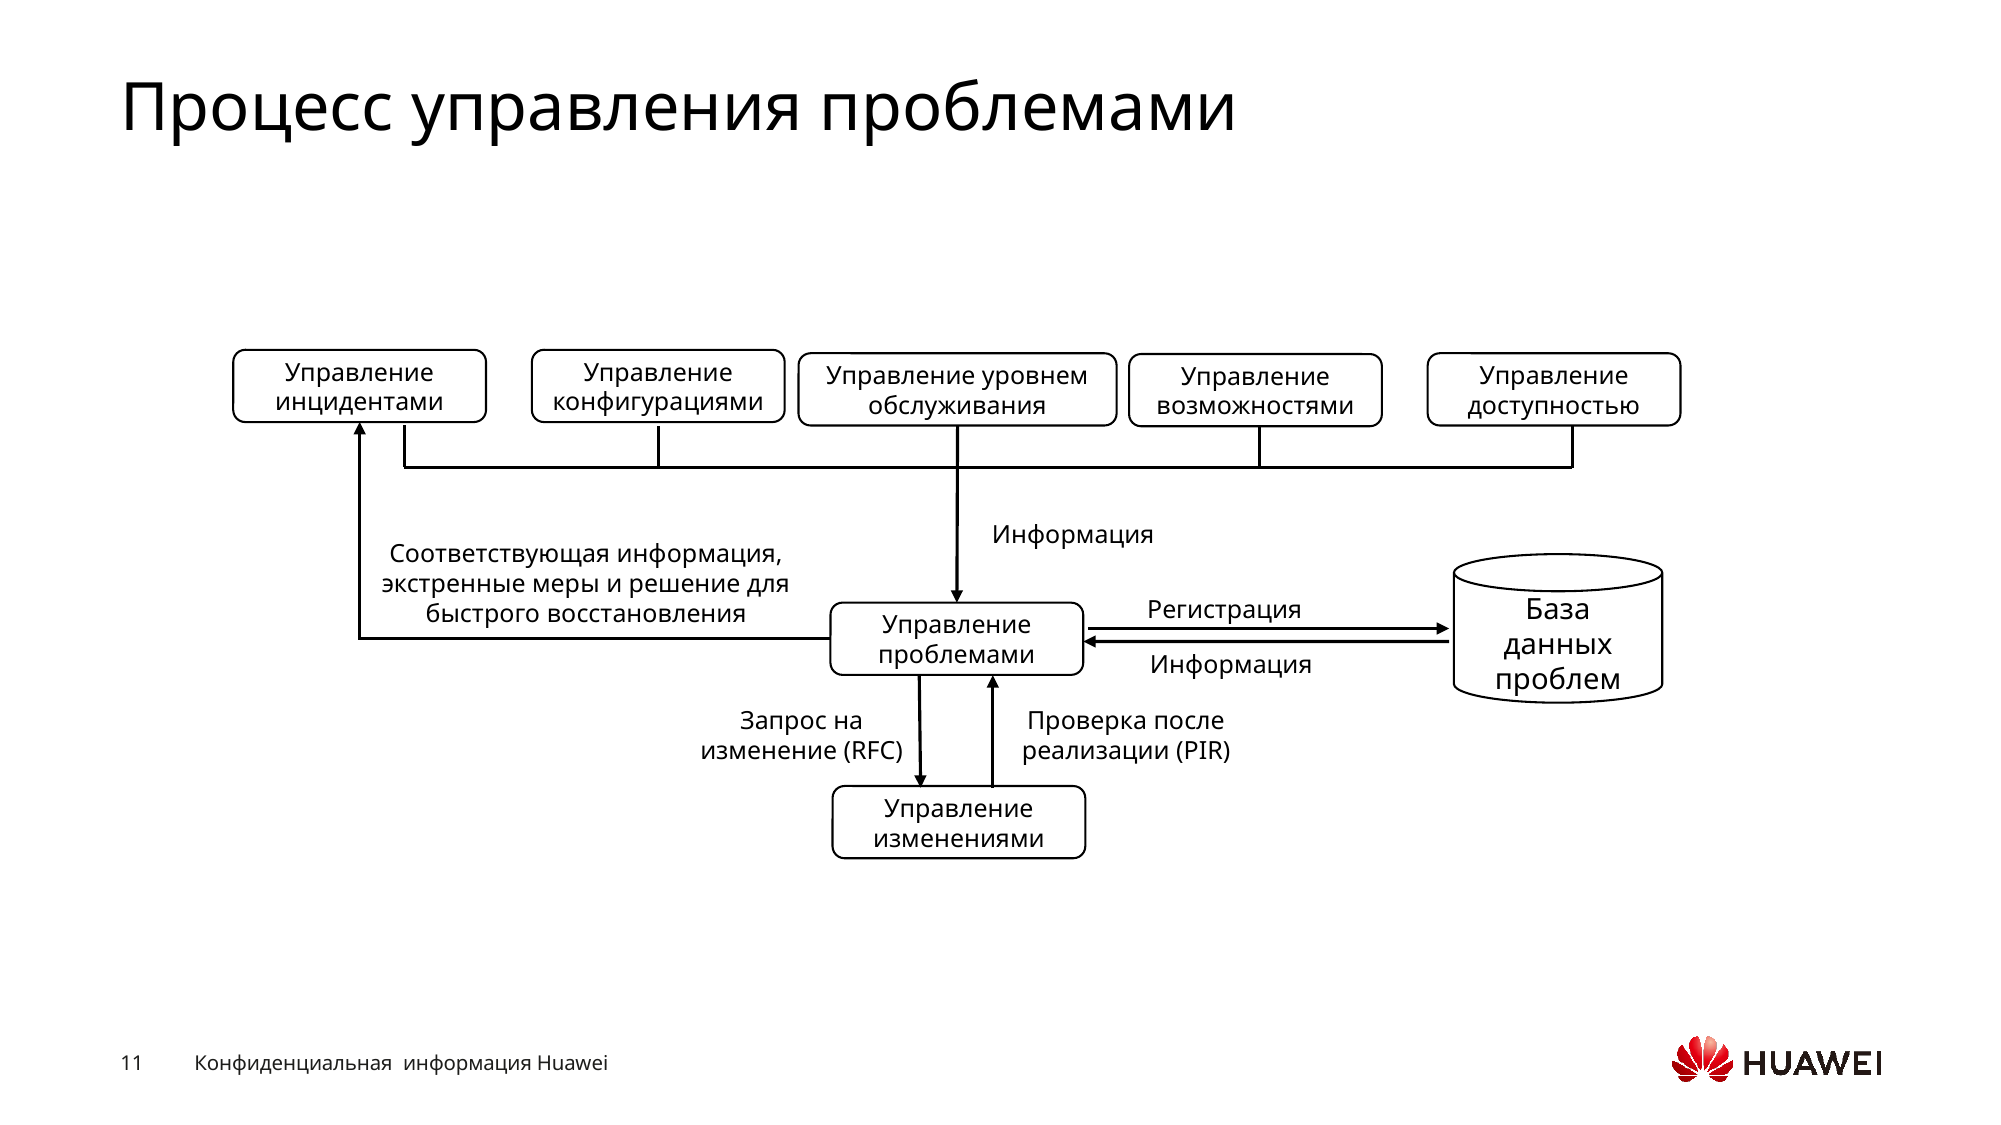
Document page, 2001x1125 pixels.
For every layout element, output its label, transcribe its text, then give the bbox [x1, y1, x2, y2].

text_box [233, 349, 1681, 859]
picture [1672, 1036, 1881, 1082]
title Процесс управления проблемами [120, 73, 1880, 155]
